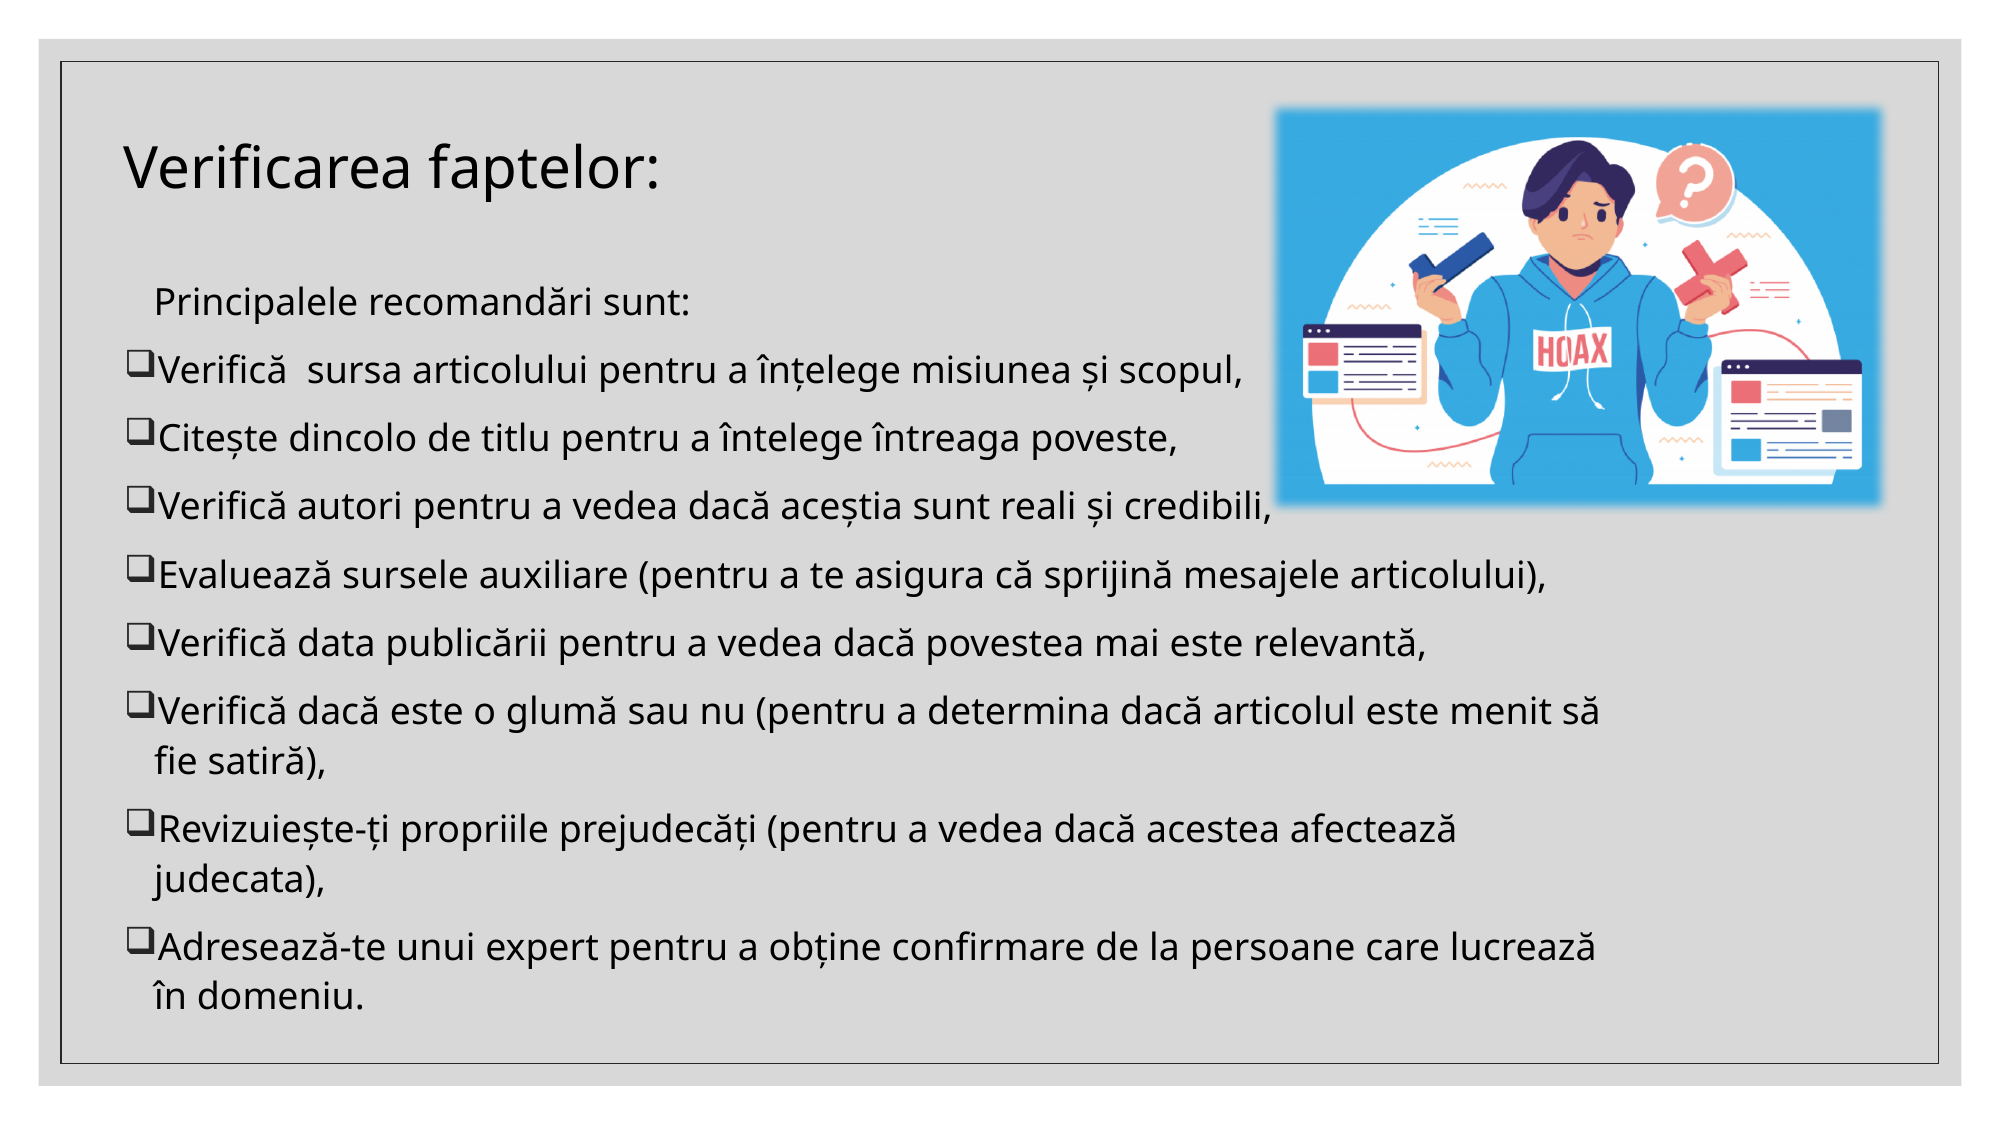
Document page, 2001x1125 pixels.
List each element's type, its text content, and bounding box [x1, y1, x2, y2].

picture [1265, 98, 1891, 516]
text_box Verificarea faptelor: [109, 122, 767, 207]
list Principalele recomandări sunt: Verifică sursa articolului pentru a înțelege misiunea și scopul, Citește dincolo de titlu pentru a întelege întreaga poveste, Verifică autori pentru a vedea dacă aceștia sunt reali și credibili, Evaluează sursele auxiliare (pentru a te asigura că sprijină mesajele articolului), Verifică data publicării pentru a vedea dacă povestea mai este relevantă, Verifică dacă este o glumă sau nu (pentru a determina dacă articolul este menit să fie satiră), Revizuiește-ți propriile prejudecăți (pentru a vedea dacă acestea afectează judecata), Adresează-te unui expert pentru a obține confirmare de la persoane care lucrează în domeniu. [109, 265, 1636, 1015]
